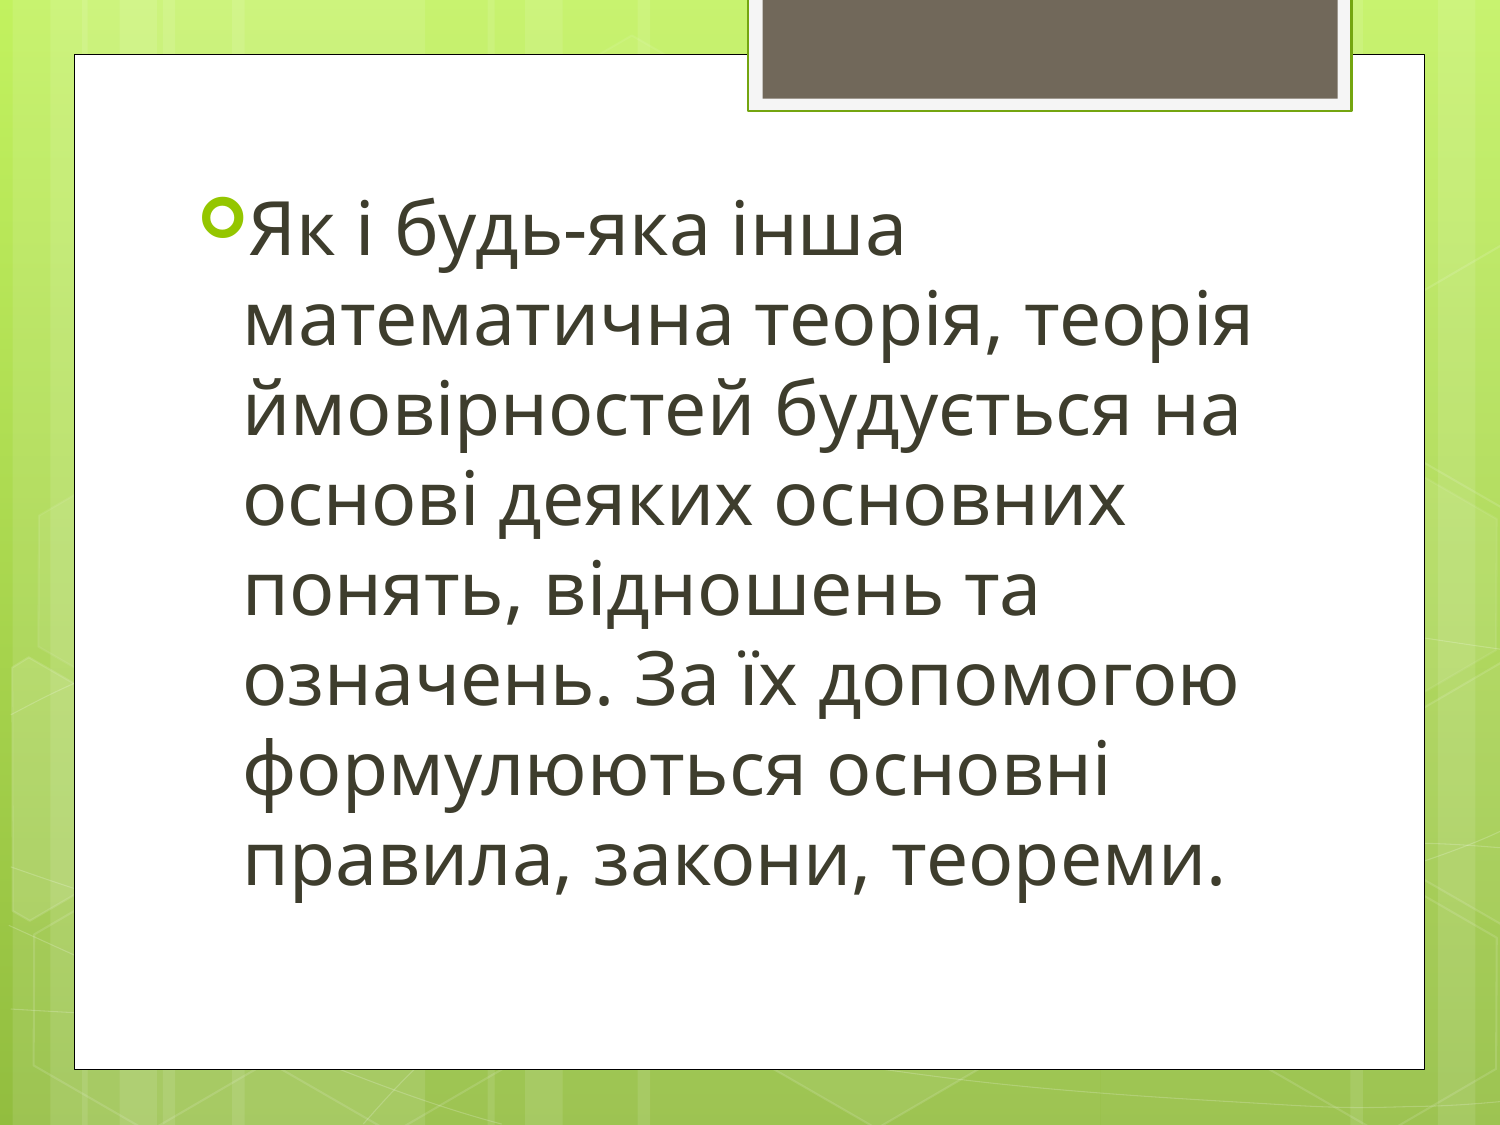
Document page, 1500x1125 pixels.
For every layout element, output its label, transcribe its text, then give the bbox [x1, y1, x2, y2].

list Як і будь-яка інша математична теорія, теорія ймовірностей будується на основі деяких основних понять, відношень та означень. За їх допомогою формулюються основні правила, закони, теореми. [171, 172, 1283, 749]
